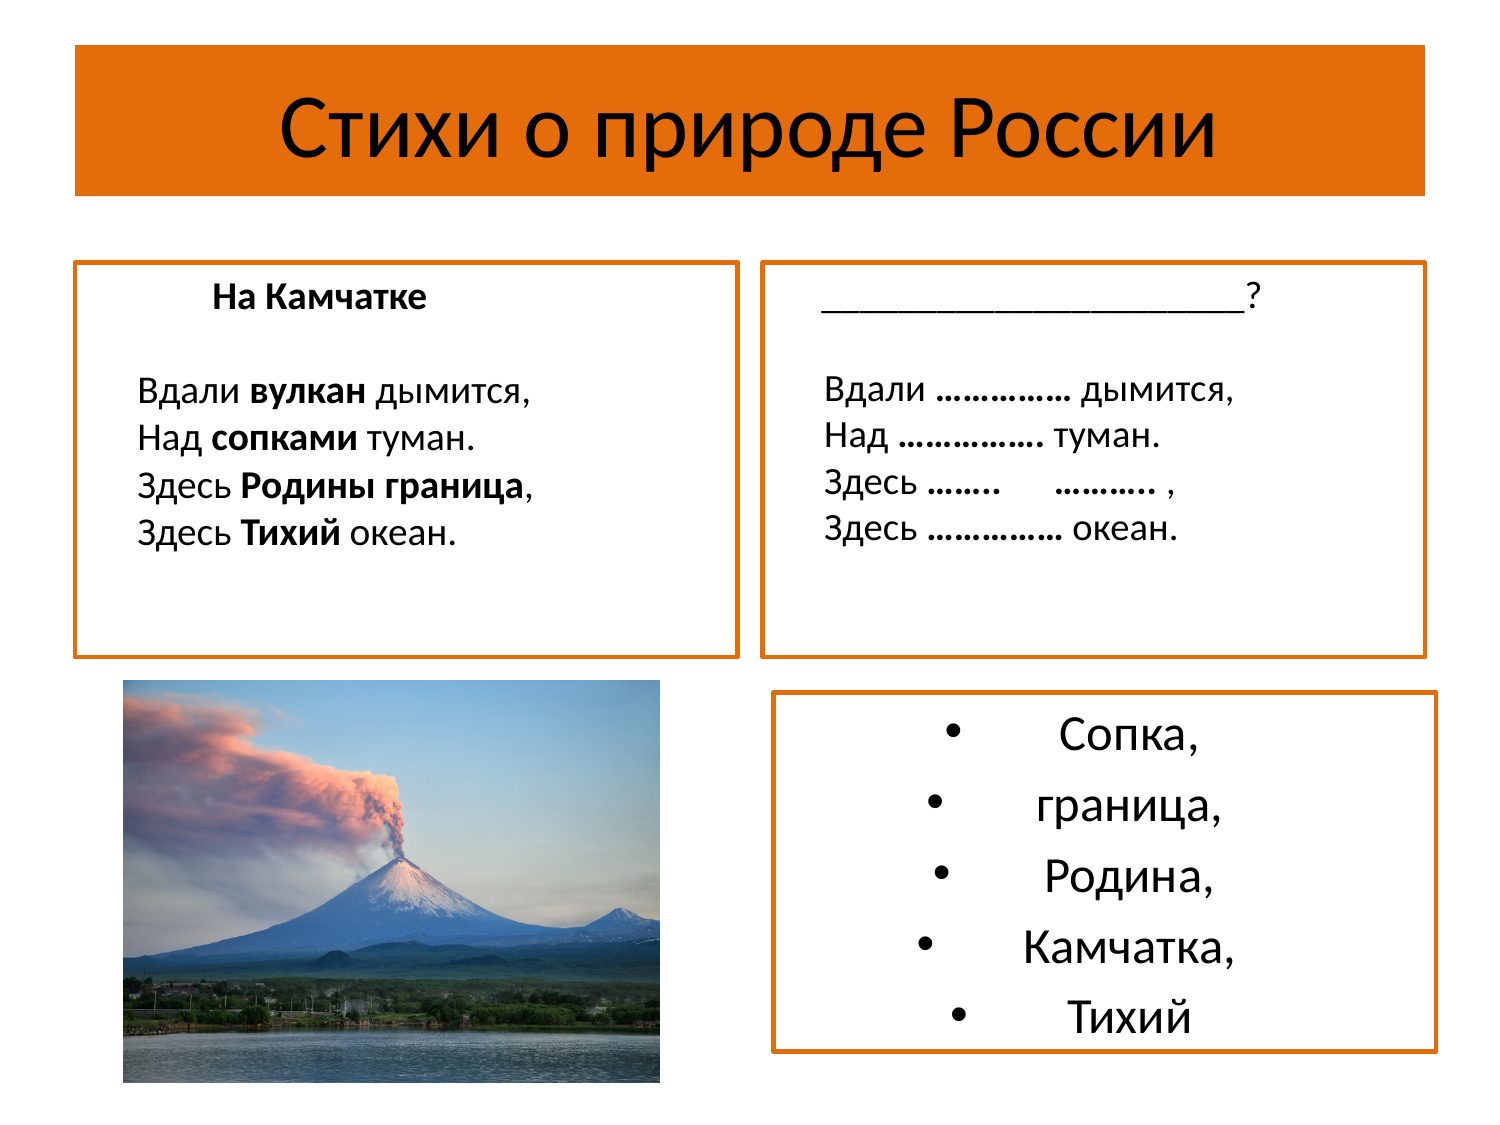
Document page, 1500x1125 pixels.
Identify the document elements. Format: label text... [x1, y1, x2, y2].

picture [123, 680, 660, 1083]
title Стихи о природе России [75, 45, 1425, 197]
list Сопка, граница, Родина, Камчатка, Тихий [773, 692, 1437, 1052]
list ______________________? Вдали …………… дымится, Над ……………. туман. Здесь …….. ……….. , Здесь …………… океан. [762, 262, 1425, 657]
list На Камчатке Вдали вулкан дымится, Над сопками туман. Здесь Родины граница, Здесь Тихий океан. [75, 262, 738, 657]
